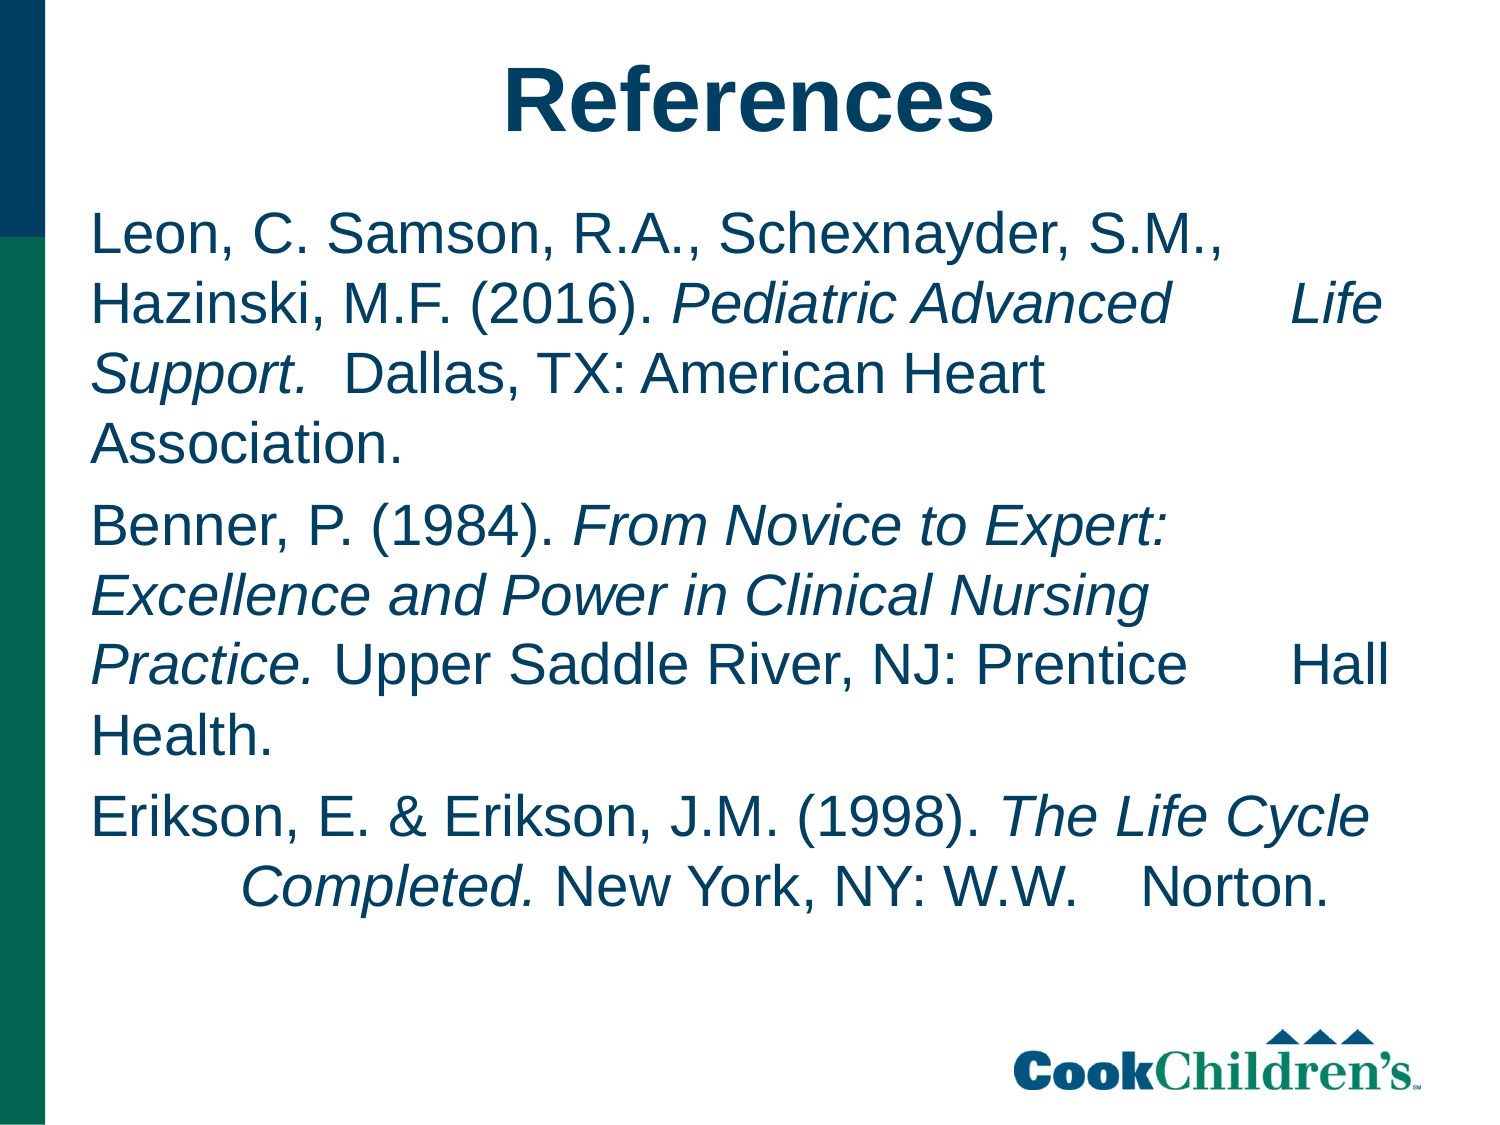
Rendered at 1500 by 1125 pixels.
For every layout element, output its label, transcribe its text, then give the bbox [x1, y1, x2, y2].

picture [1129, 1078, 1141, 1090]
picture [1014, 1029, 1421, 1090]
list Leon, C. Samson, R.A., Schexnayder, S.M., Hazinski, M.F. (2016). Pediatric Advanced Life Support. Dallas, TX: American Heart Association. Benner, P. (1984). From Novice to Expert: Excellence and Power in Clinical Nursing Practice. Upper Saddle River, NJ: Prentice Hall Health. Erikson, E. & Erikson, J.M. (1998). The Life Cycle Completed. New York, NY: W.W. Norton. [75, 187, 1425, 913]
picture [1101, 1069, 1107, 1083]
picture [1014, 1072, 1026, 1090]
title References [75, 24, 1425, 158]
picture [1065, 1070, 1072, 1083]
